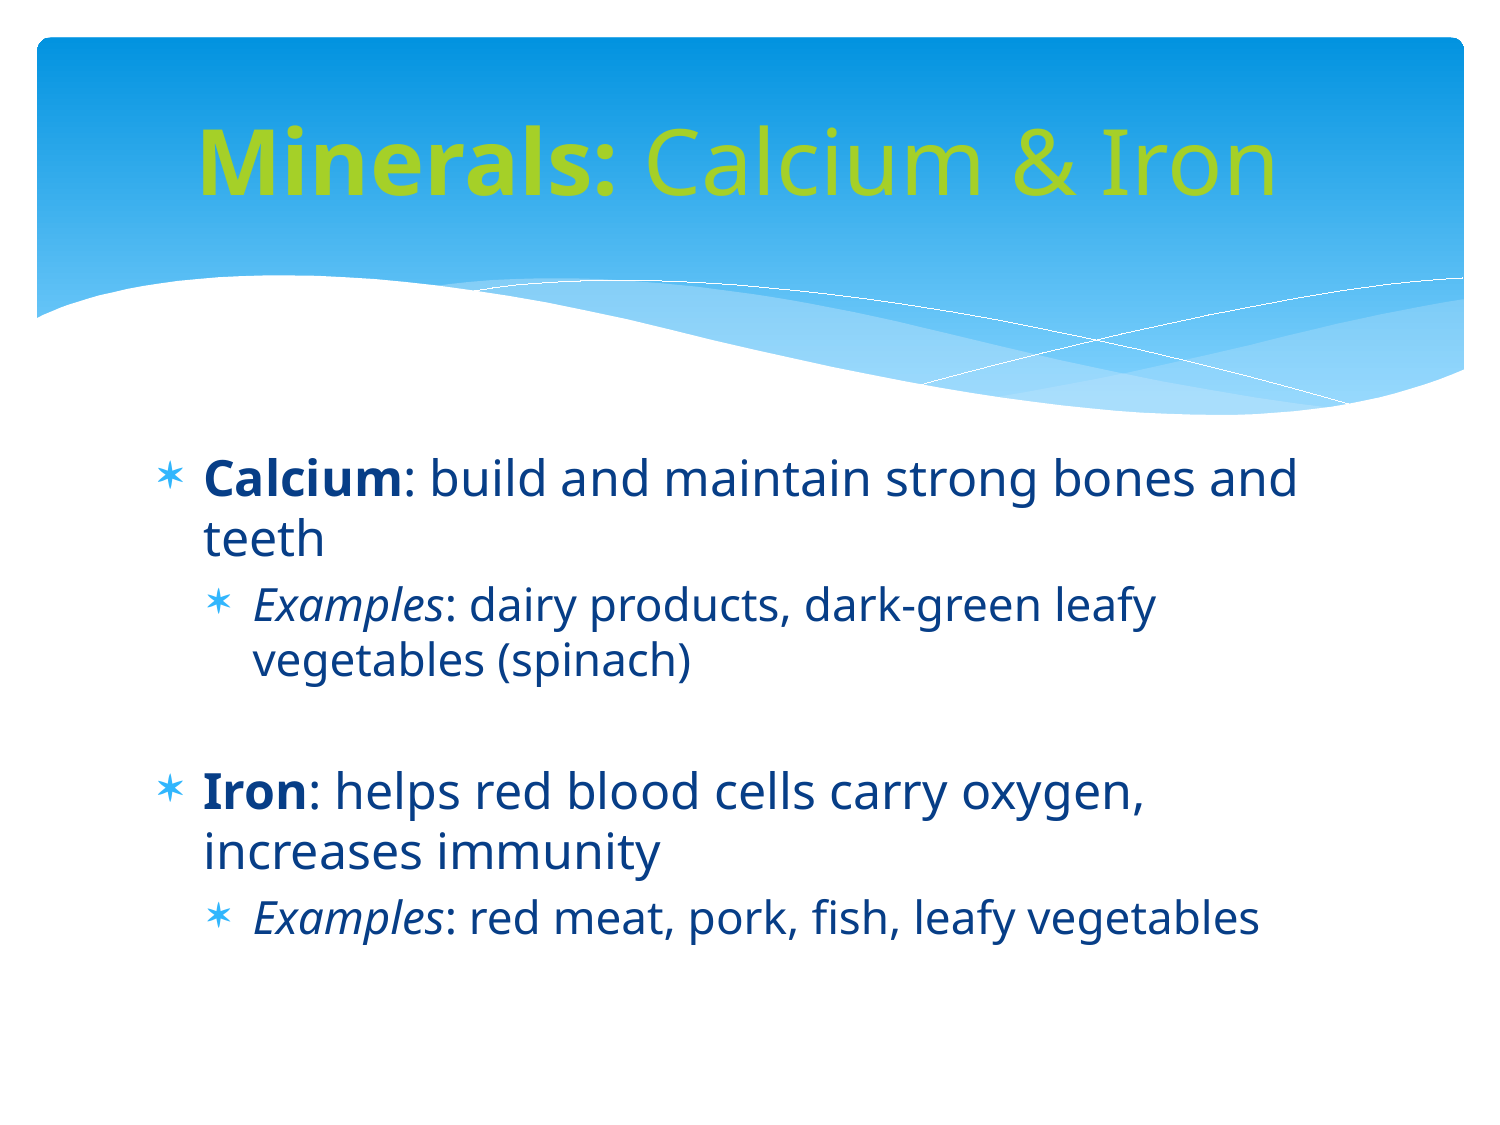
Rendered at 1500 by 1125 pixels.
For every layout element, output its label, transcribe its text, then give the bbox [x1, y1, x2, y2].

list Calcium: build and maintain strong bones and teeth Examples: dairy products, dark-green leafy vegetables (spinach) Iron: helps red blood cells carry oxygen, increases immunity Examples: red meat, pork, fish, leafy vegetables [143, 438, 1359, 1005]
title Minerals: Calcium & Iron [75, 55, 1425, 261]
